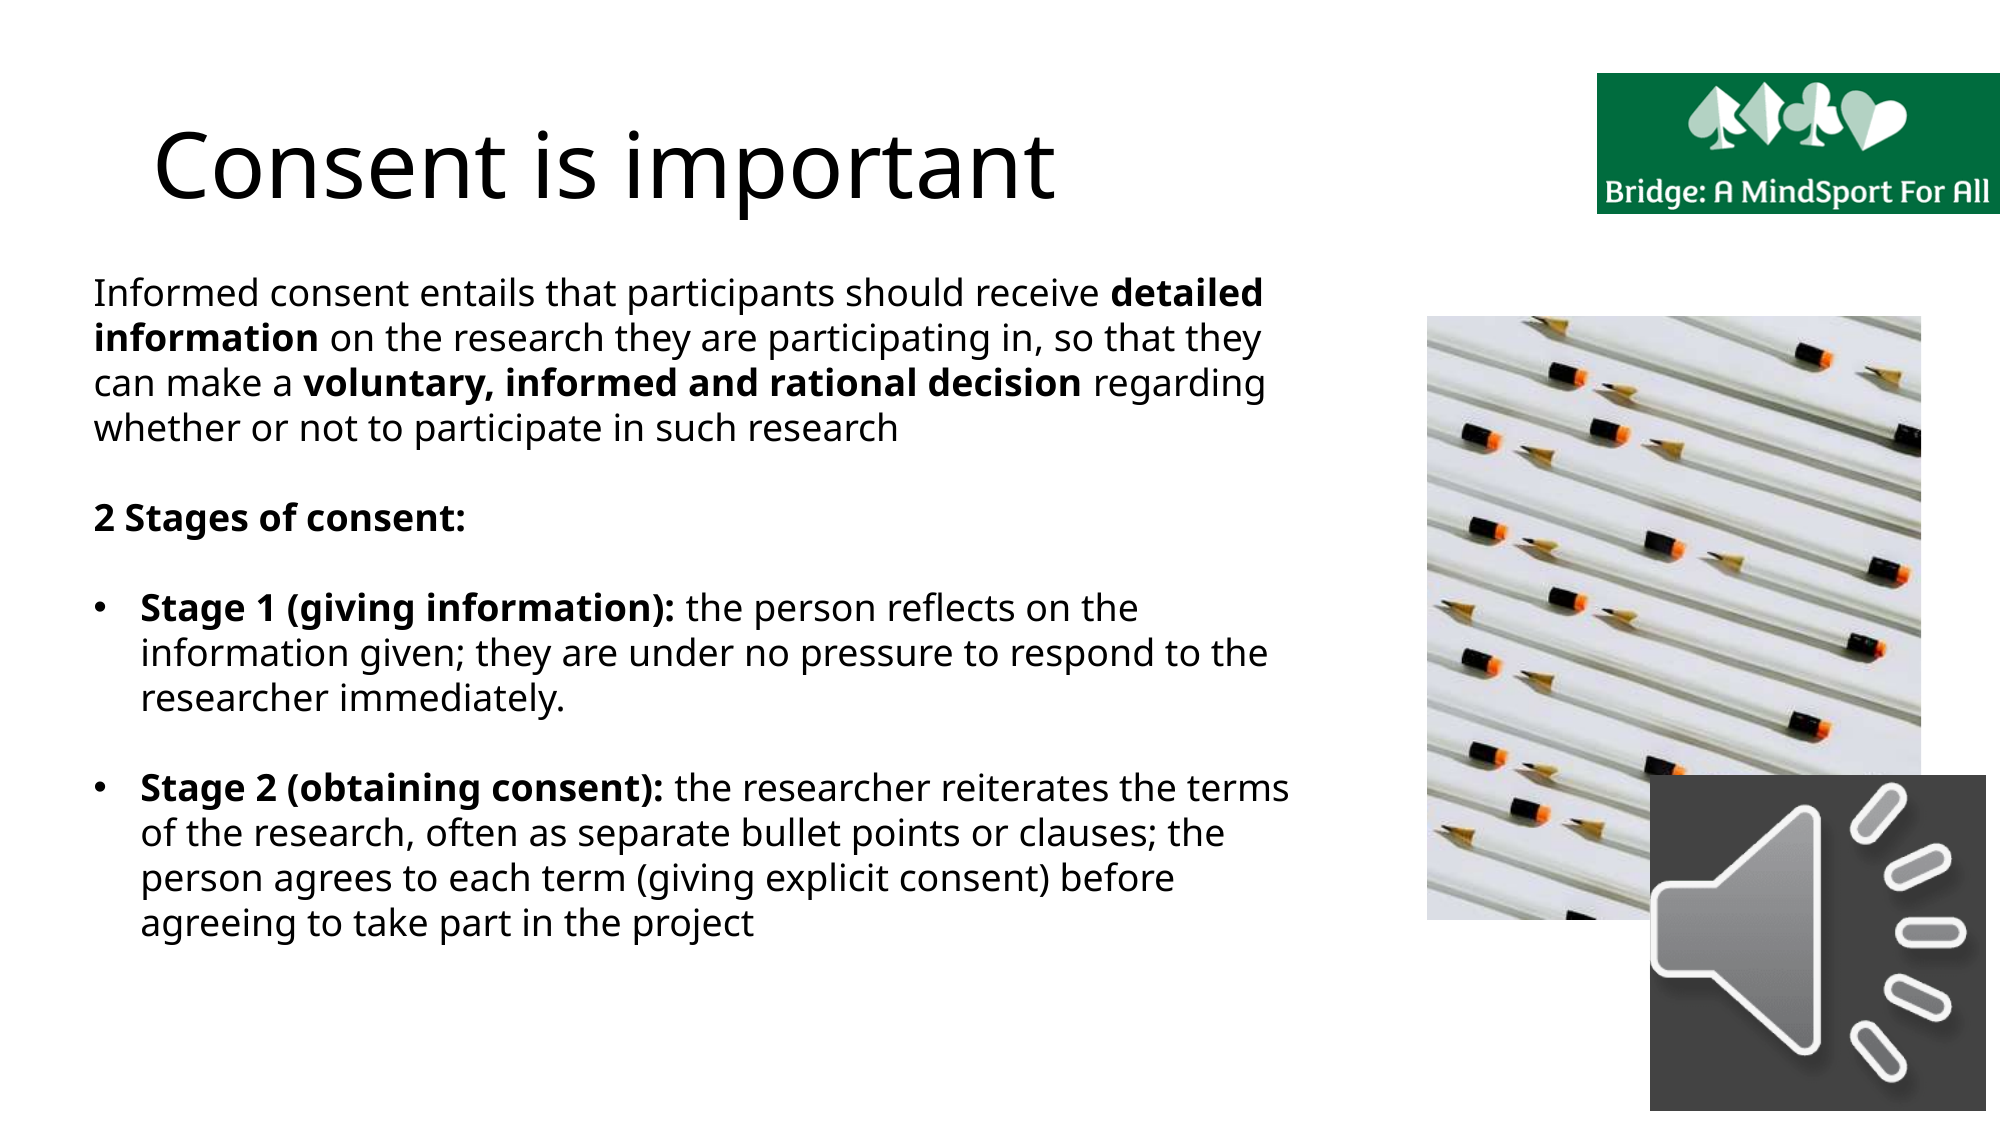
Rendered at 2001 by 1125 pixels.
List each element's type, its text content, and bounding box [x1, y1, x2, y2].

picture [1648, 773, 1987, 1112]
text_box Informed consent entails that participants should receive detailed information on the research they are participating in, so that they can make a voluntary, informed and rational decision regarding whether or not to participate in such research 2 Stages of consent: Stage 1 (giving information): the person reflects on the information given; they are under no pressure to respond to the researcher immediately. Stage 2 (obtaining consent): the researcher reiterates the terms of the research, often as separate bullet points or clauses; the person agrees to each term (giving explicit consent) before agreeing to take part in the project [78, 261, 1341, 952]
title Consent is important [137, 59, 1863, 278]
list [1426, 315, 1922, 921]
picture [1596, 72, 2000, 214]
